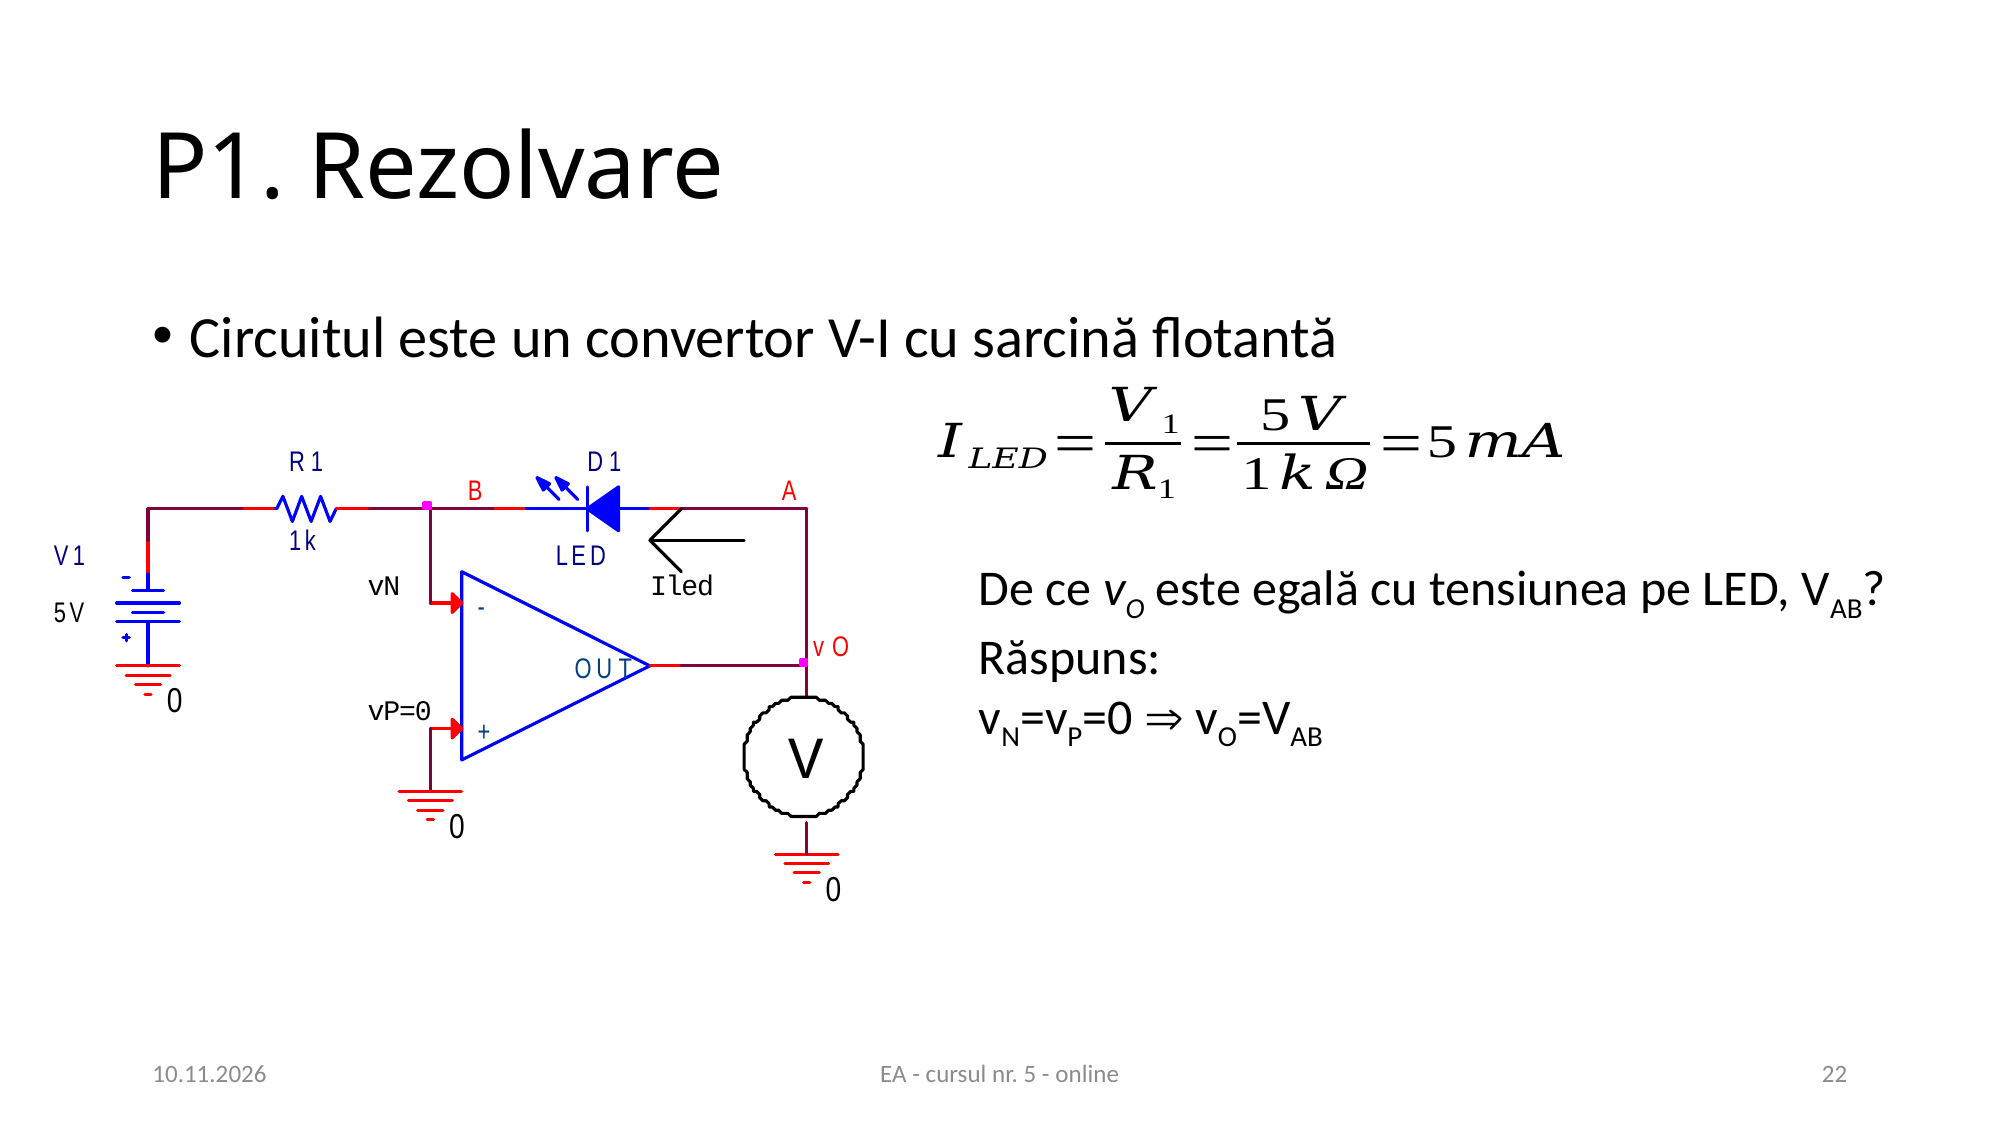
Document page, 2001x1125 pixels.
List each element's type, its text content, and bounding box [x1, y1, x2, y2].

title P1. Rezolvare [137, 59, 1863, 278]
slide_number 22 [1412, 1042, 1863, 1103]
footer EA - cursul nr. 5 - online [662, 1042, 1338, 1103]
list Circuitul este un convertor V-I cu sarcină flotantă [137, 299, 1863, 1014]
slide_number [137, 1042, 588, 1103]
picture [50, 442, 870, 933]
text_box De ce vO este egală cu tensiunea pe LED, VAB? Răspuns: vN=vP=0  vO=VAB [964, 548, 1930, 760]
